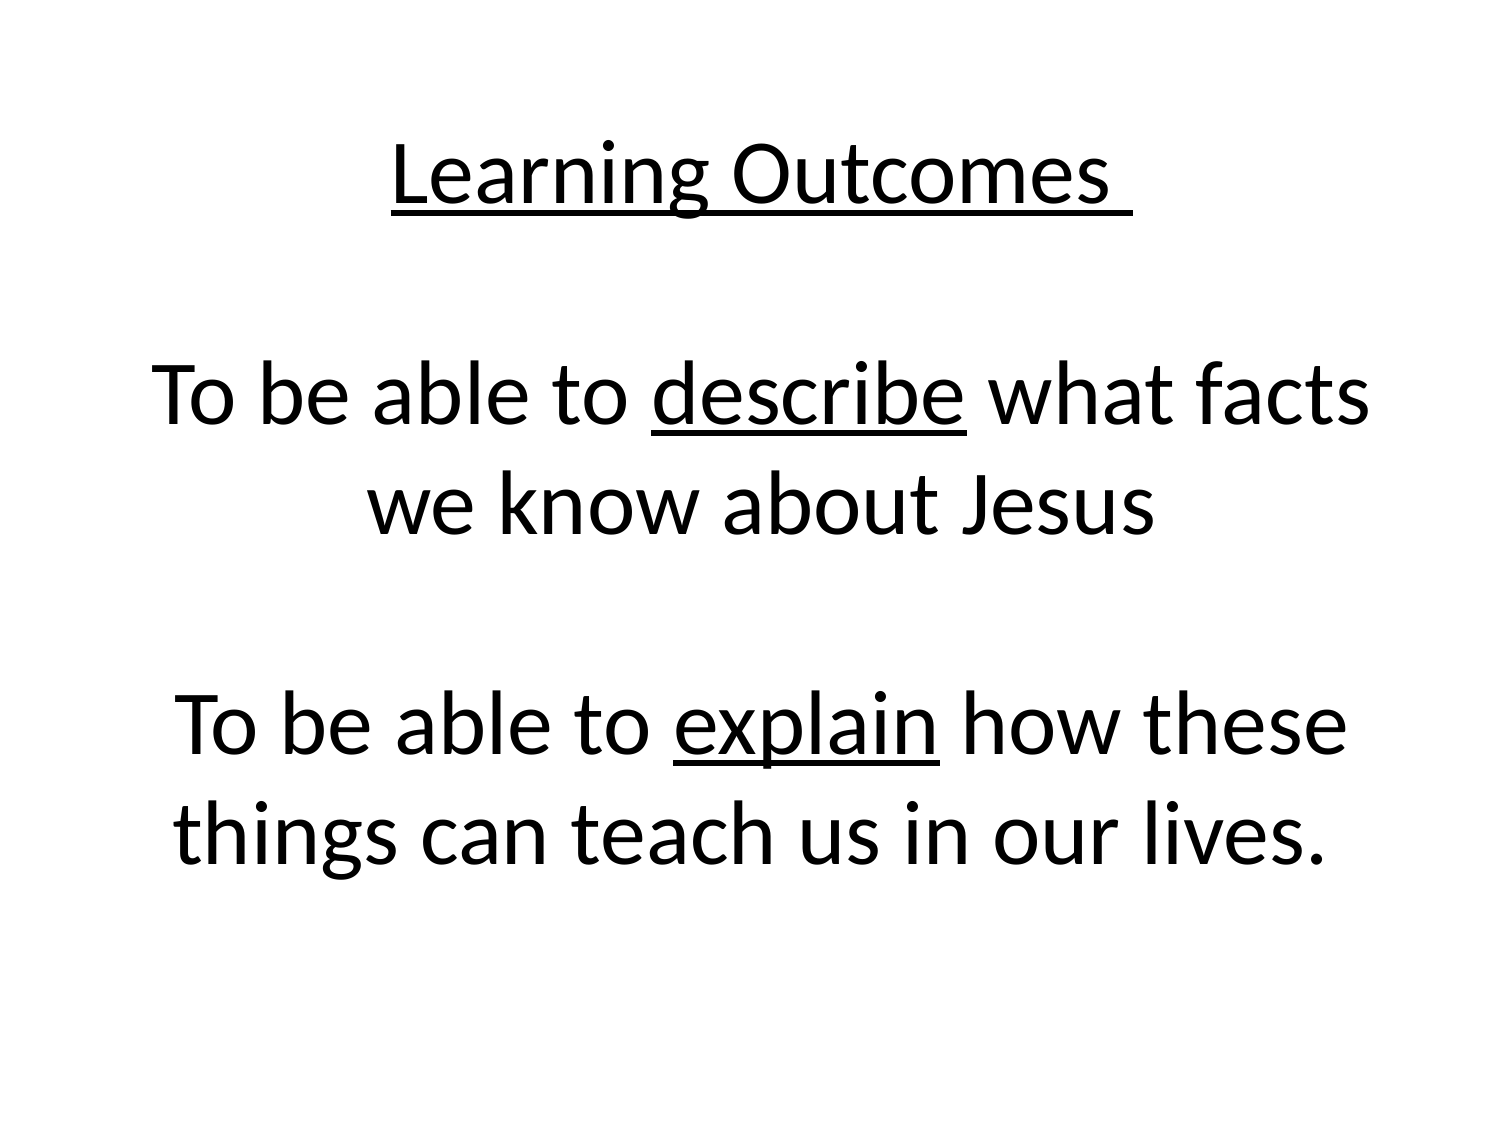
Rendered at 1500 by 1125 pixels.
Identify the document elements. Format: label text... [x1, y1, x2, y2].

title Learning Outcomes To be able to describe what facts we know about Jesus To be able to explain how these things can teach us in our lives. [88, 101, 1436, 894]
